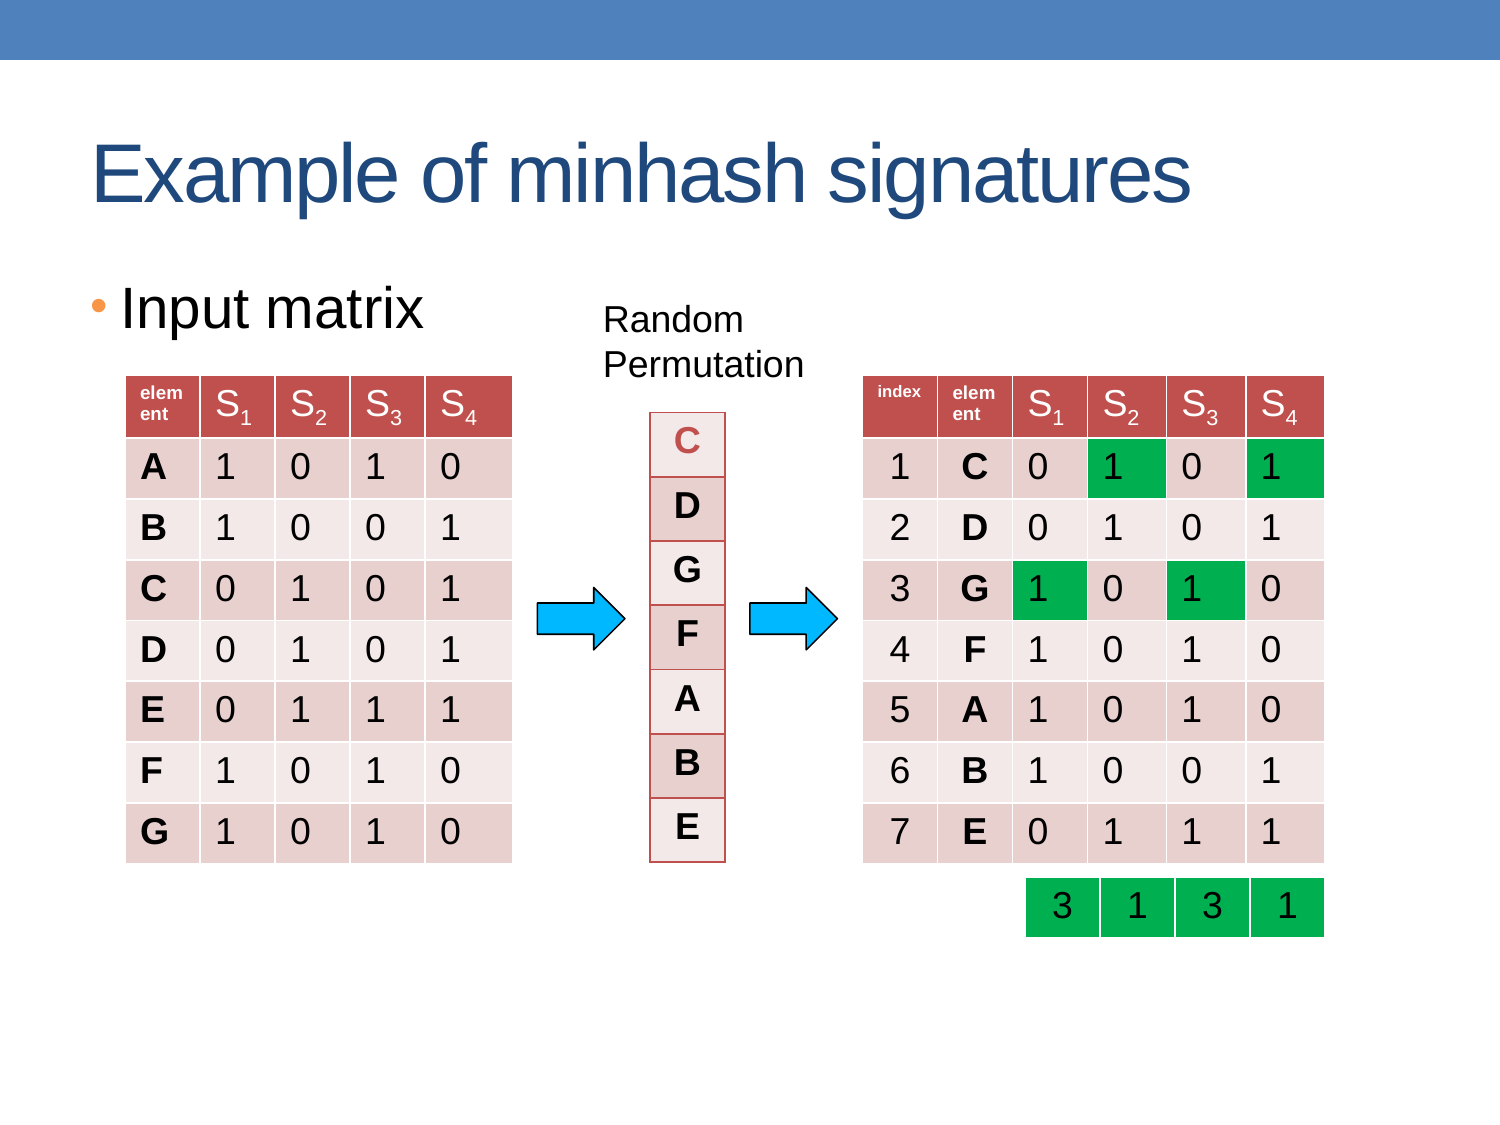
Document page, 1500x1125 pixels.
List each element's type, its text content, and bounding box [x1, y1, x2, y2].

table_cell 0 [426, 804, 512, 863]
table_cell 0 [1167, 743, 1245, 802]
table_header S1 [1013, 376, 1087, 437]
table_header S4 [426, 376, 512, 437]
table_cell 1 [351, 804, 424, 863]
table_cell 1 [1013, 743, 1087, 802]
table_cell 1 [1167, 682, 1245, 741]
table_cell A [651, 670, 724, 733]
table_header 3 [1026, 878, 1099, 937]
table_cell 1 [1013, 561, 1087, 620]
table_cell B [938, 743, 1012, 802]
table_cell C [938, 439, 1012, 498]
table_cell F [651, 606, 724, 669]
table_cell 0 [426, 743, 512, 802]
table_cell B [651, 735, 724, 797]
table_cell G [651, 542, 724, 604]
table_cell 0 [1088, 682, 1166, 741]
table_cell F [126, 743, 199, 802]
table_cell 7 [863, 804, 937, 863]
table_header S1 [201, 376, 274, 437]
table_cell 1 [1088, 804, 1166, 863]
table_cell 1 [351, 682, 424, 741]
table_cell 1 [426, 500, 512, 559]
table_cell F [938, 621, 1012, 680]
table_cell 1 [426, 621, 512, 680]
table_header index [863, 376, 937, 437]
table_cell 0 [1088, 561, 1166, 620]
table_cell 0 [201, 561, 274, 620]
table_cell 0 [1013, 439, 1087, 498]
table_cell 1 [351, 743, 424, 802]
table_header 1 [1101, 878, 1174, 937]
table_cell 1 [1167, 621, 1245, 680]
table_cell 0 [351, 561, 424, 620]
table_cell D [651, 478, 724, 540]
table_cell 0 [201, 682, 274, 741]
table_cell 1 [1247, 500, 1324, 559]
table_cell E [651, 799, 724, 861]
table_cell 5 [863, 682, 937, 741]
table_cell 0 [1167, 500, 1245, 559]
text_box Random Permutation [588, 287, 820, 393]
table_cell A [126, 439, 199, 498]
table_cell 1 [1247, 804, 1324, 863]
table_cell 0 [276, 500, 349, 559]
table_header S3 [1167, 376, 1245, 437]
table_cell 1 [276, 621, 349, 680]
table_cell 6 [863, 743, 937, 802]
table_cell 1 [426, 561, 512, 620]
table_header S4 [1247, 376, 1324, 437]
table_cell 0 [1013, 804, 1087, 863]
table_header S2 [1088, 376, 1166, 437]
table_header element [126, 376, 199, 437]
table_cell 1 [1247, 743, 1324, 802]
table_cell B [126, 500, 199, 559]
table_cell 0 [1247, 621, 1324, 680]
table_cell 1 [1247, 439, 1324, 498]
table_cell 0 [1247, 682, 1324, 741]
text_box [749, 587, 838, 650]
text_box [537, 587, 625, 650]
table_header 3 [1176, 878, 1249, 937]
table_cell 0 [1088, 621, 1166, 680]
table_cell 0 [426, 439, 512, 498]
table_header C [651, 413, 724, 476]
table_cell D [938, 500, 1012, 559]
table_cell A [938, 682, 1012, 741]
table_header S2 [276, 376, 349, 437]
table_header S3 [351, 376, 424, 437]
table_cell 1 [276, 682, 349, 741]
table_cell 1 [1013, 682, 1087, 741]
list Input matrix [75, 262, 1425, 1063]
table_cell 1 [201, 439, 274, 498]
table_cell D [126, 621, 199, 680]
table_cell C [126, 561, 199, 620]
table_cell 1 [1088, 500, 1166, 559]
table_cell 1 [201, 804, 274, 863]
table_cell 0 [351, 500, 424, 559]
table_cell G [126, 804, 199, 863]
table_cell 0 [1247, 561, 1324, 620]
table_cell 0 [1088, 743, 1166, 802]
table_cell 1 [426, 682, 512, 741]
table_cell 0 [201, 621, 274, 680]
table_cell 1 [201, 500, 274, 559]
title Example of minhash signatures [75, 87, 1425, 250]
table_cell 1 [351, 439, 424, 498]
table_cell 1 [863, 439, 937, 498]
table_cell 1 [1013, 621, 1087, 680]
table_cell 0 [276, 439, 349, 498]
table_cell E [126, 682, 199, 741]
table_cell 3 [863, 561, 937, 620]
table_header element [938, 376, 1012, 437]
table_cell 1 [276, 561, 349, 620]
table_cell E [938, 804, 1012, 863]
table_cell 1 [1167, 561, 1245, 620]
table_cell 0 [276, 743, 349, 802]
table_cell 1 [1088, 439, 1166, 498]
table_cell 0 [1013, 500, 1087, 559]
table_cell 1 [1167, 804, 1245, 863]
table_cell 0 [351, 621, 424, 680]
table_cell 0 [1167, 439, 1245, 498]
table_cell 2 [863, 500, 937, 559]
table_header 1 [1251, 878, 1324, 937]
table_cell 1 [201, 743, 274, 802]
table_cell 0 [276, 804, 349, 863]
table_cell 4 [863, 621, 937, 680]
table_cell G [938, 561, 1012, 620]
